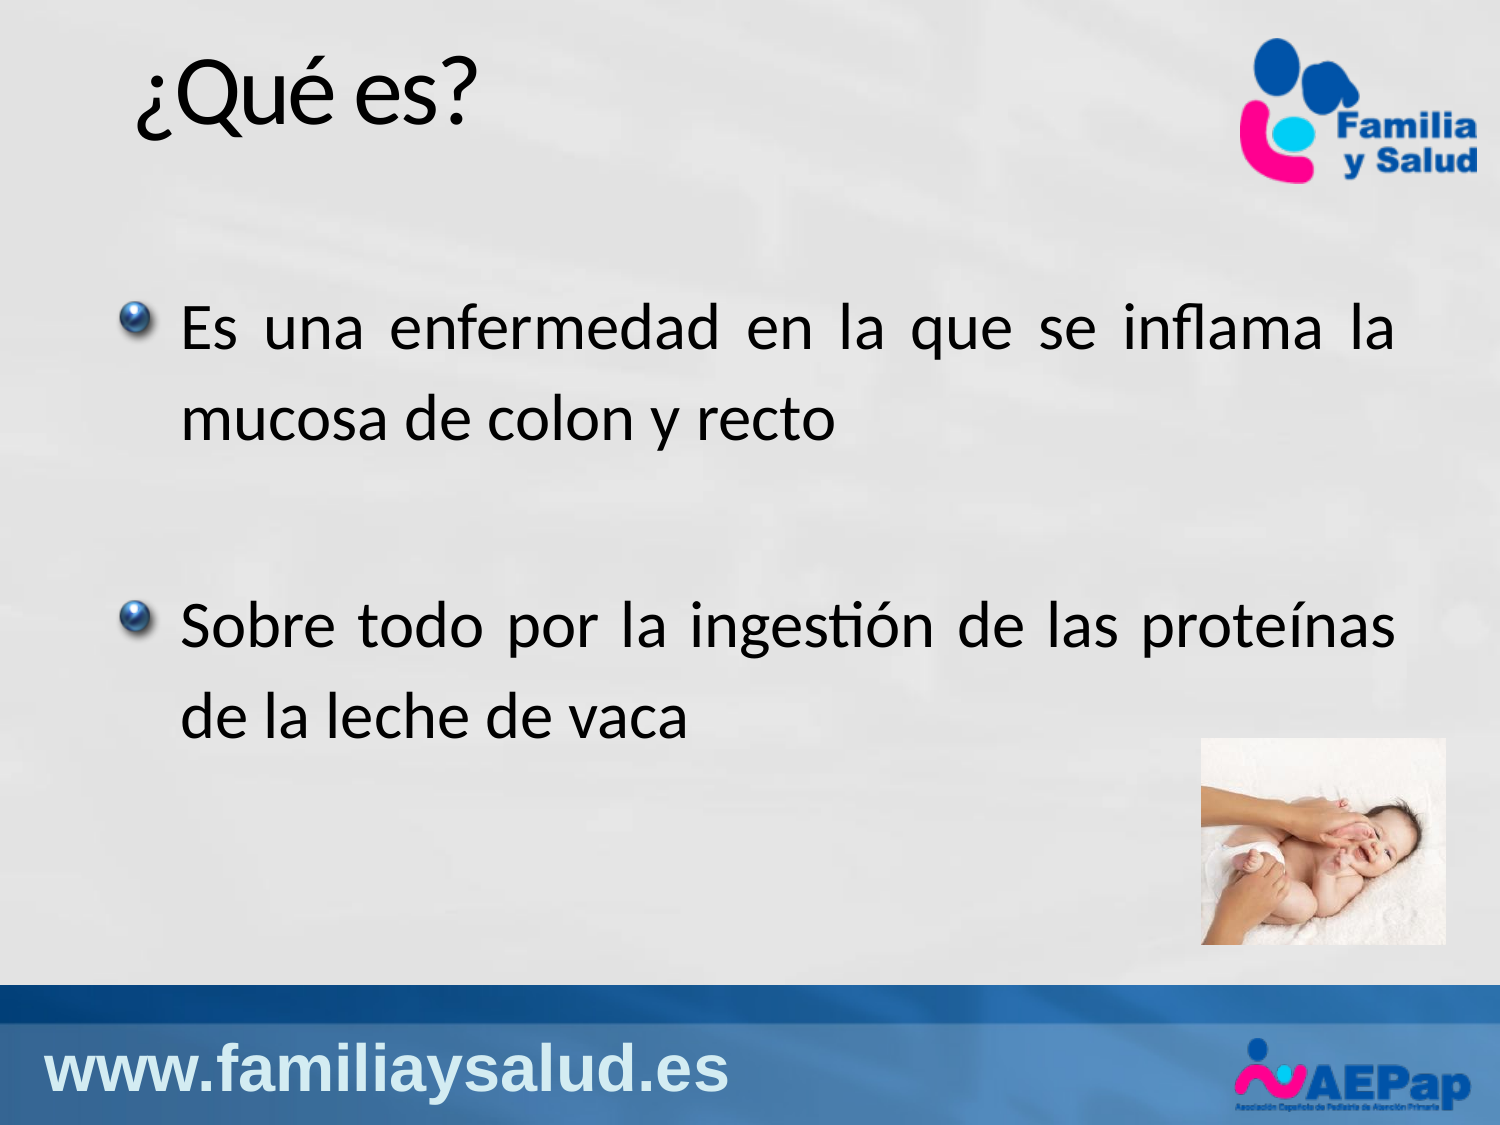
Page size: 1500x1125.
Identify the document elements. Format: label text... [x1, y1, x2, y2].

text_box www.familiaysalud.es [29, 1017, 757, 1113]
list Es una enfermedad en la que se inflama la mucosa de colon y recto Sobre todo por la ingestión de las proteínas de la leche de vaca [114, 270, 1398, 758]
title ¿Qué es? [130, 38, 1235, 147]
picture [0, 0, 1500, 1125]
